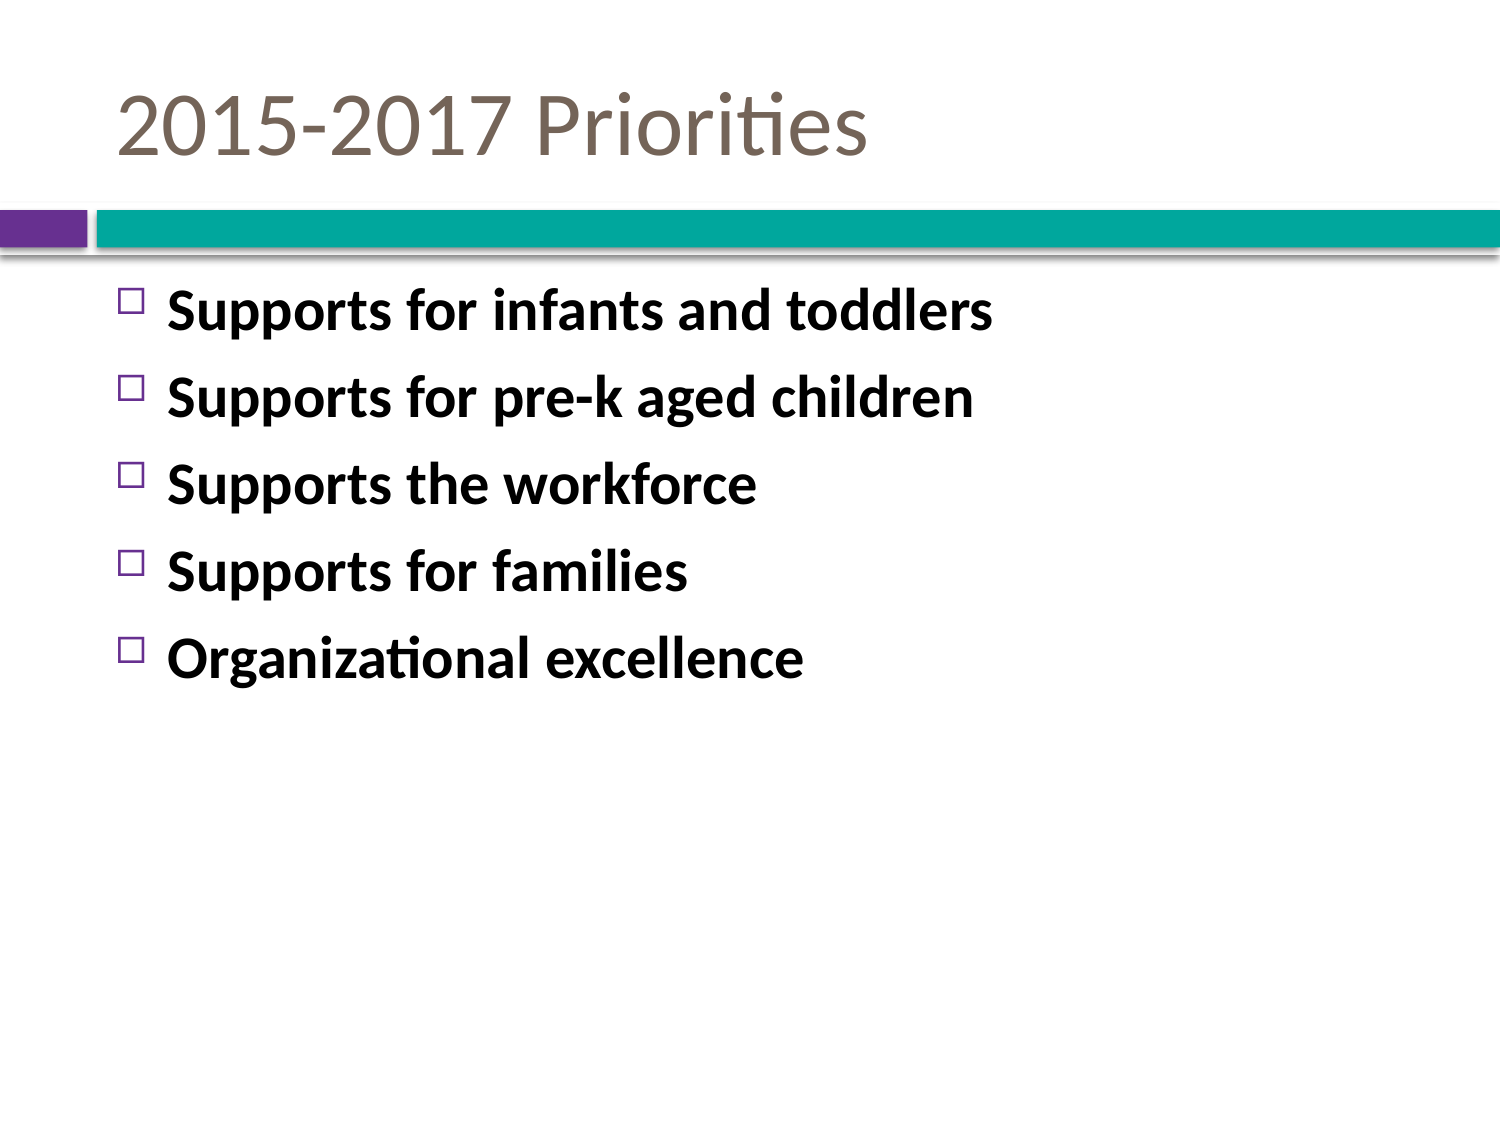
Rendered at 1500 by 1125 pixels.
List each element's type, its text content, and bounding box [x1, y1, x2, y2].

title 2015-2017 Priorities [100, 37, 1438, 200]
list Supports for infants and toddlers Supports for pre-k aged children Supports the workforce Supports for families Organizational excellence [100, 262, 1438, 1000]
